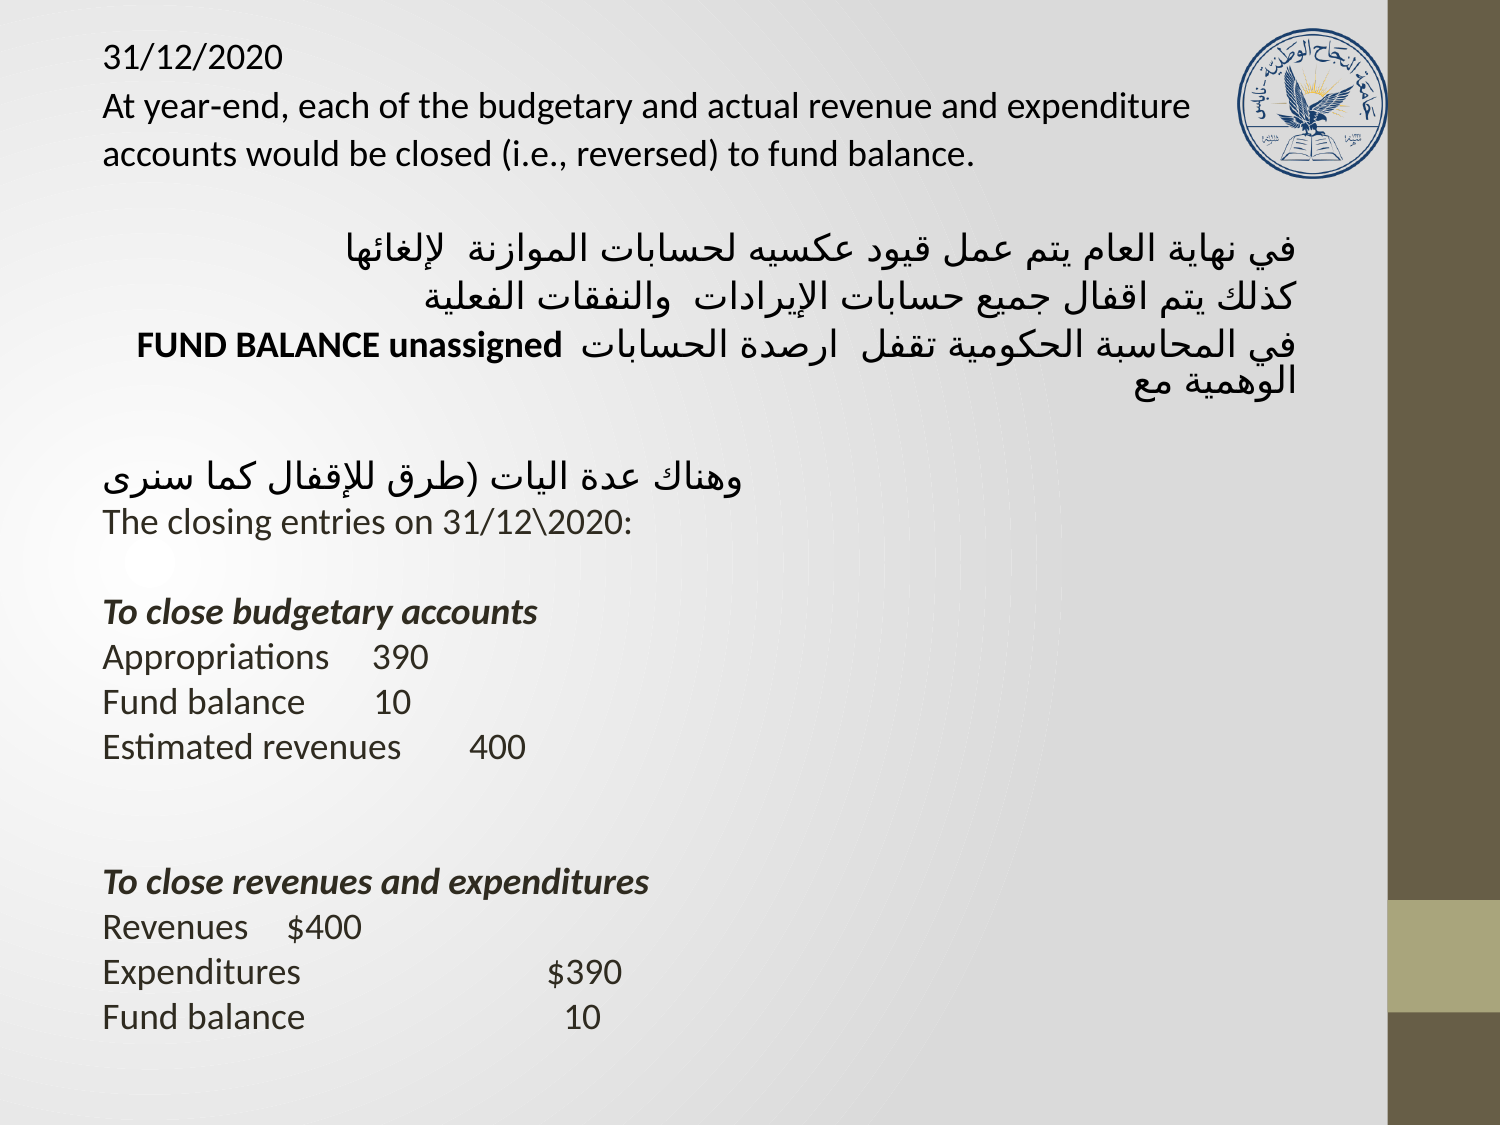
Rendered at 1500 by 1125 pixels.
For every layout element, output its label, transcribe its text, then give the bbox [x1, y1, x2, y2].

text_box 31/12/2020 At year‐end, each of the budgetary and actual revenue and expenditure accounts would be closed (i.e., reversed) to fund balance. في نهاية العام يتم عمل قيود عكسيه لحسابات الموازنة لإلغائها كذلك يتم اقفال جميع حسابات الإيرادات والنفقات الفعلية FUND BALANCE unassigned في المحاسبة الحكومية تقفل ارصدة الحسابات الوهمية مع وهناك عدة اليات (طرق للإقفال كما سنرى The closing entries on 31/12\2020: To close budgetary accounts Appropriations 390 Fund balance 10 Estimated revenues 400 To close revenues and expenditures Revenues $400 Expenditures $390 Fund balance 10 [87, 33, 1313, 1125]
picture [1236, 28, 1388, 180]
